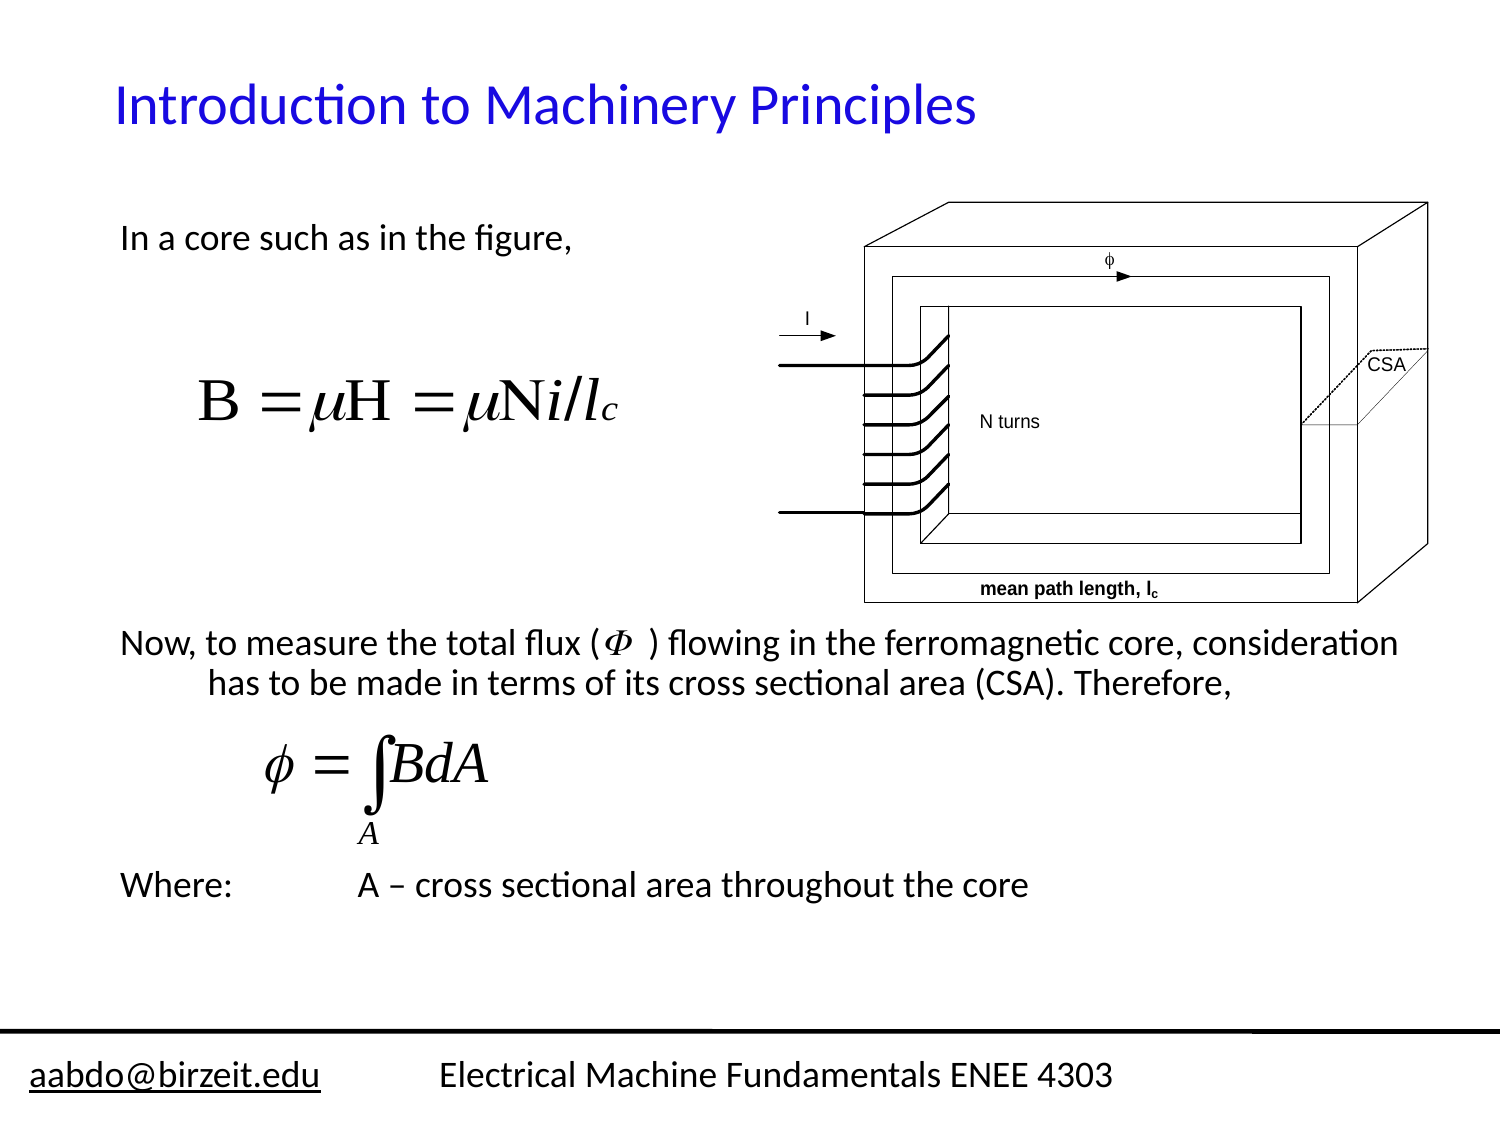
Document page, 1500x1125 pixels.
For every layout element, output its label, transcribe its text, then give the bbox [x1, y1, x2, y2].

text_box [187, 364, 633, 446]
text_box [257, 714, 498, 855]
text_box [761, 198, 1434, 610]
text_box In a core such as in the figure, Now, to measure the total flux (F ) flowing in the ferromagnetic core, consideration has to be made in terms of its cross sectional area (CSA). Therefore, Where: A – cross sectional area throughout the core [105, 210, 1418, 914]
text_box aabdo@birzeit.edu Electrical Machine Fundamentals ENEE 4303 [14, 1042, 1138, 1103]
text_box Introduction to Machinery Principles [99, 58, 1006, 144]
